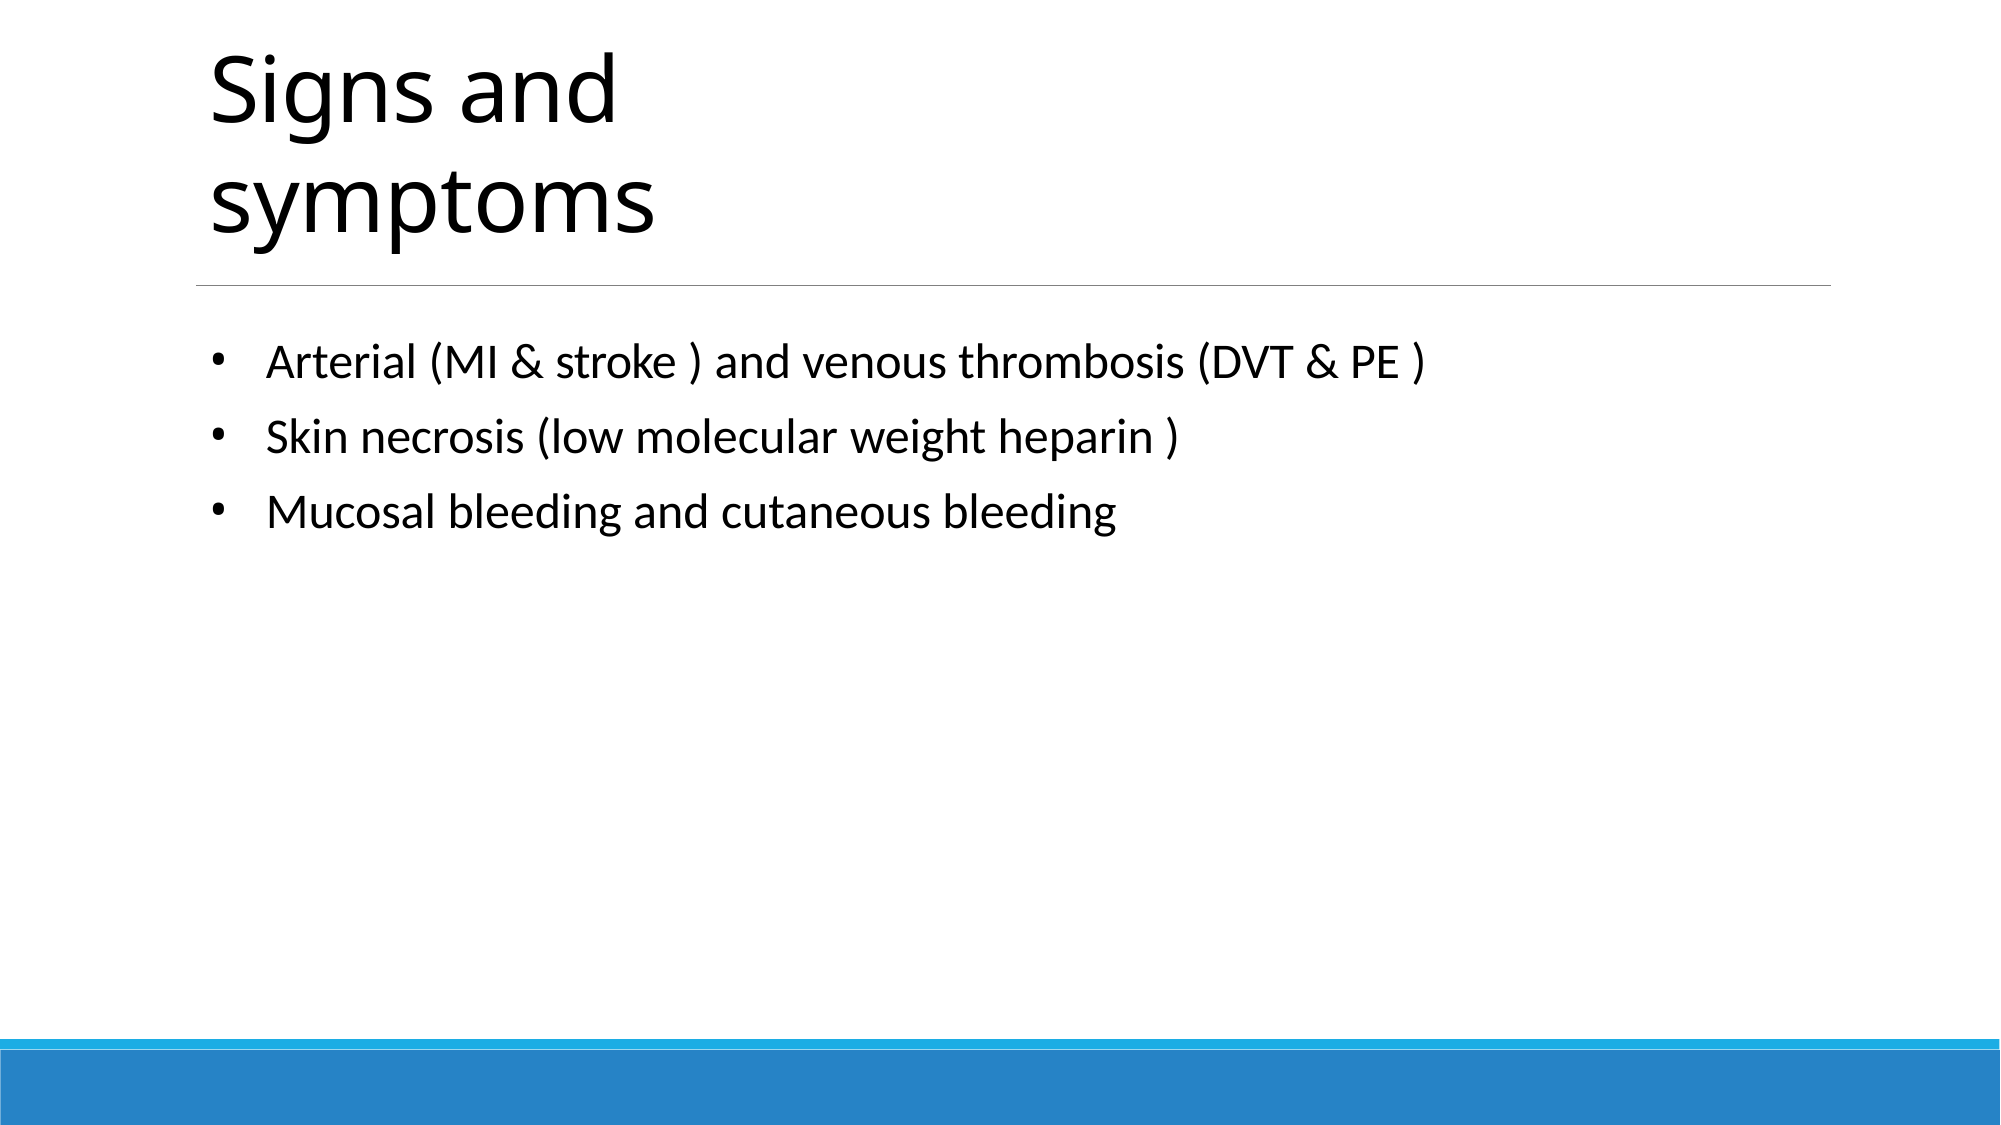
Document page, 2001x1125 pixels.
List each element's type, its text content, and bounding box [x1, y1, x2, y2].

title Signs and symptoms [207, 28, 959, 252]
text_box Arterial (MI & stroke ) and venous thrombosis (DVT & PE ) Skin necrosis (low molecular weight heparin ) Mucosal bleeding and cutaneous bleeding [207, 311, 1436, 539]
